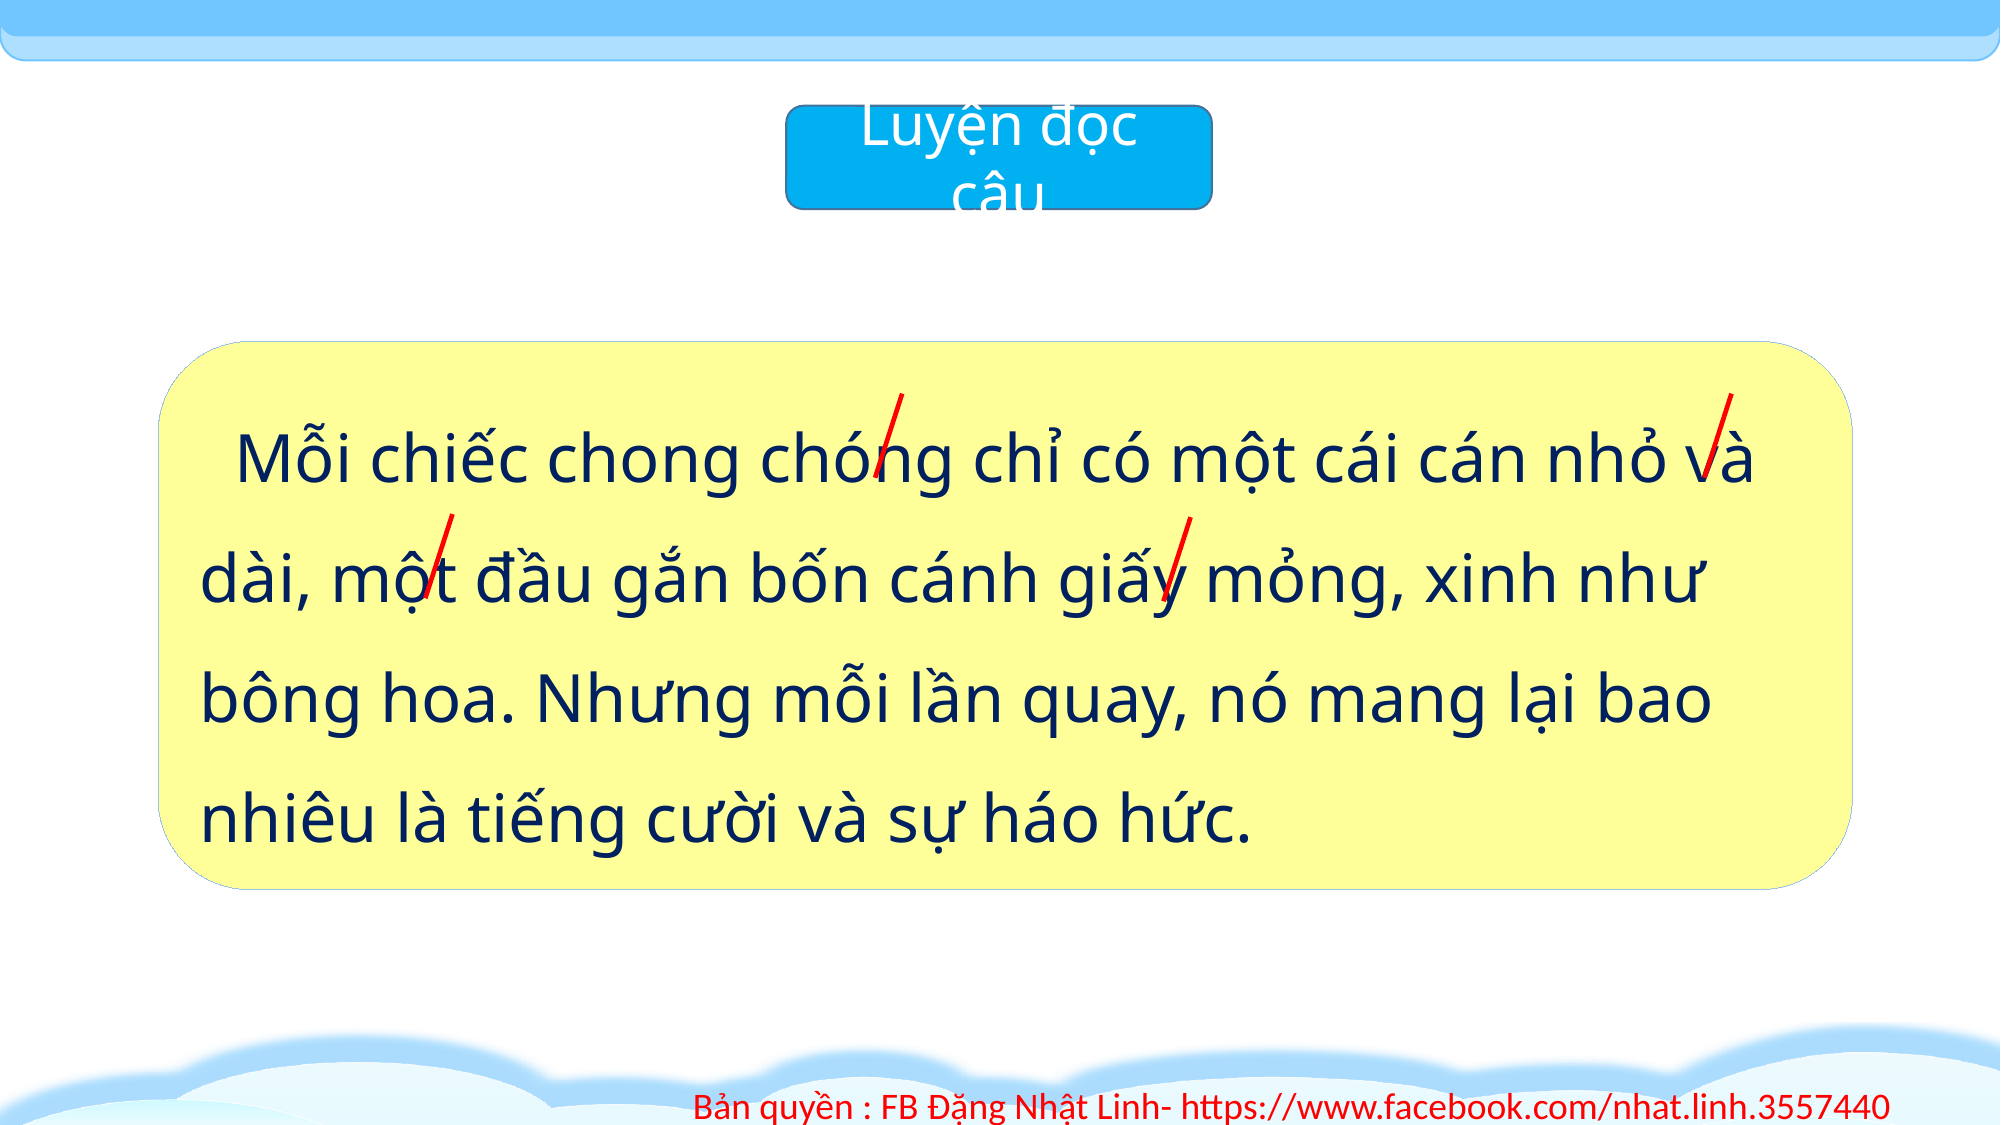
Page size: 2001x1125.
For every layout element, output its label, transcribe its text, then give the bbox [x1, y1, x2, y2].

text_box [874, 393, 903, 478]
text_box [0, 0, 2000, 61]
picture [0, 1022, 2000, 1125]
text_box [1704, 393, 1732, 478]
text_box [1163, 517, 1191, 602]
text_box Mỗi chiếc chong chóng chỉ có một cái cán nhỏ và dài, một đầu gắn bốn cánh giấy mỏng, xinh như bông hoa. Nhưng mỗi lần quay, nó mang lại bao nhiêu là tiếng cười và sự háo hức. [158, 341, 1853, 890]
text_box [425, 514, 453, 599]
text_box Luyện đọc câu [785, 104, 1213, 211]
